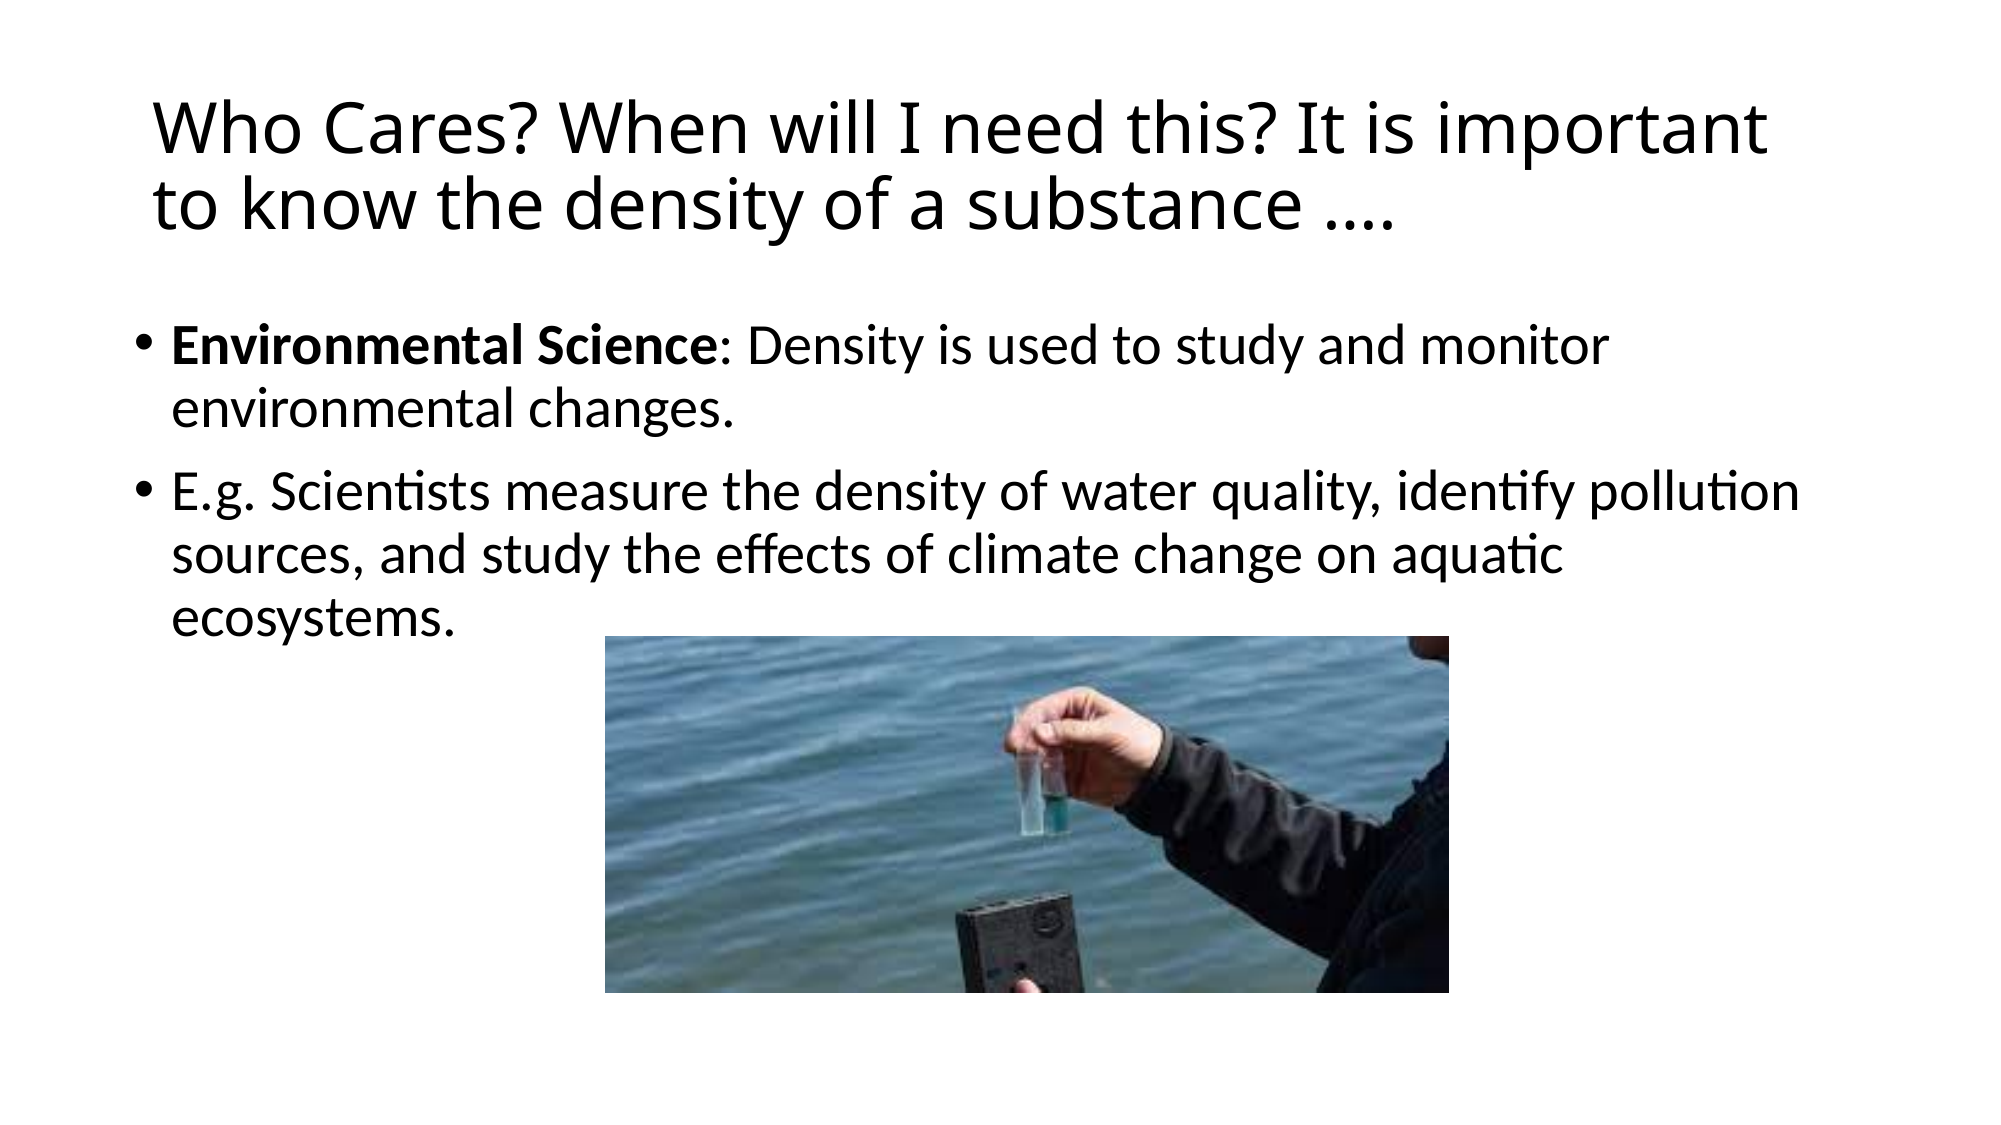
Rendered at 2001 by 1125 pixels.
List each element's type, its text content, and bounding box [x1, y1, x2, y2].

list Environmental Science: Density is used to study and monitor environmental changes. E.g. Scientists measure the density of water quality, identify pollution sources, and study the effects of climate change on aquatic ecosystems. [118, 215, 1844, 1096]
title Who Cares? When will I need this? It is important to know the density of a substance …. [137, 59, 1863, 278]
picture [605, 636, 1449, 993]
